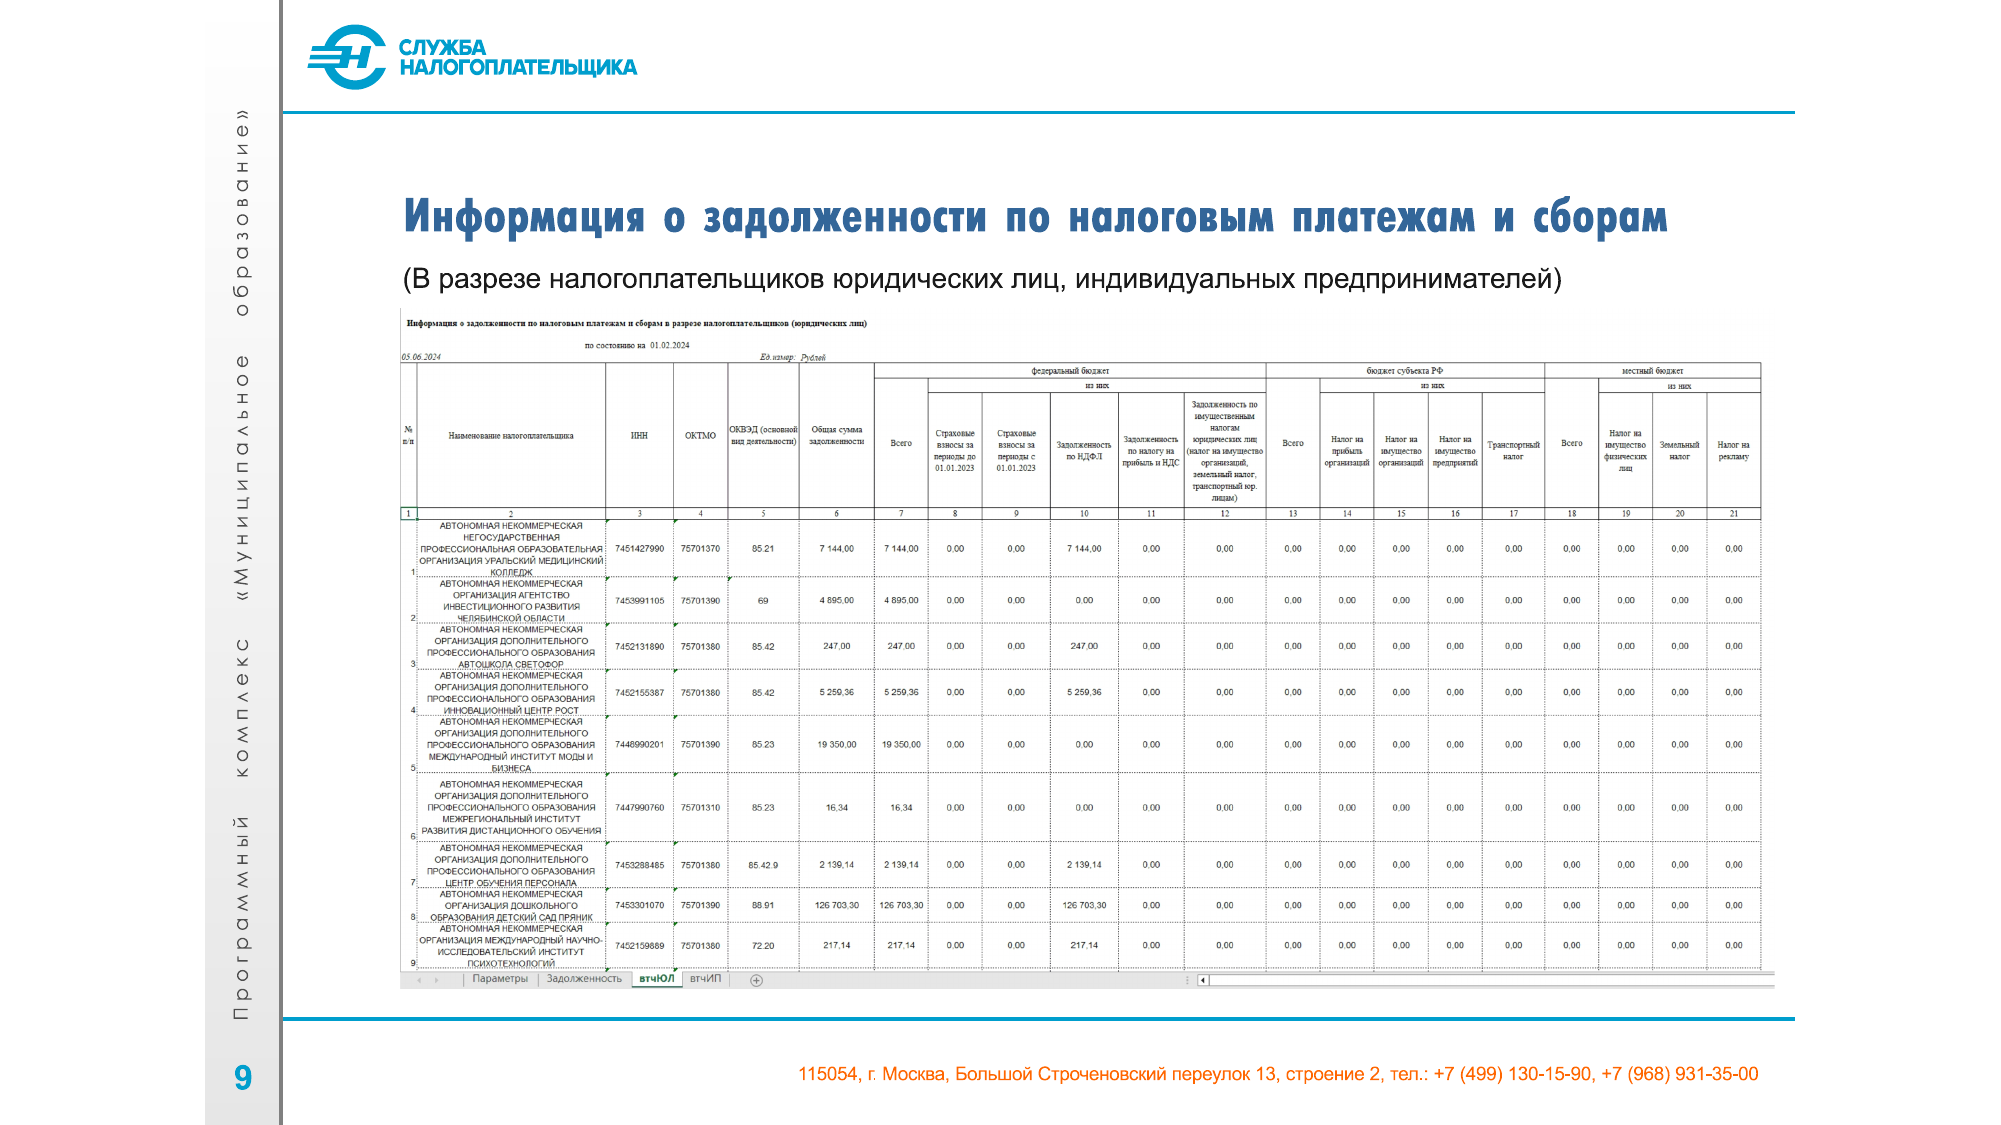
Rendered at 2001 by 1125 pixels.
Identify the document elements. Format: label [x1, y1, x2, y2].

picture [204, 0, 1796, 1125]
